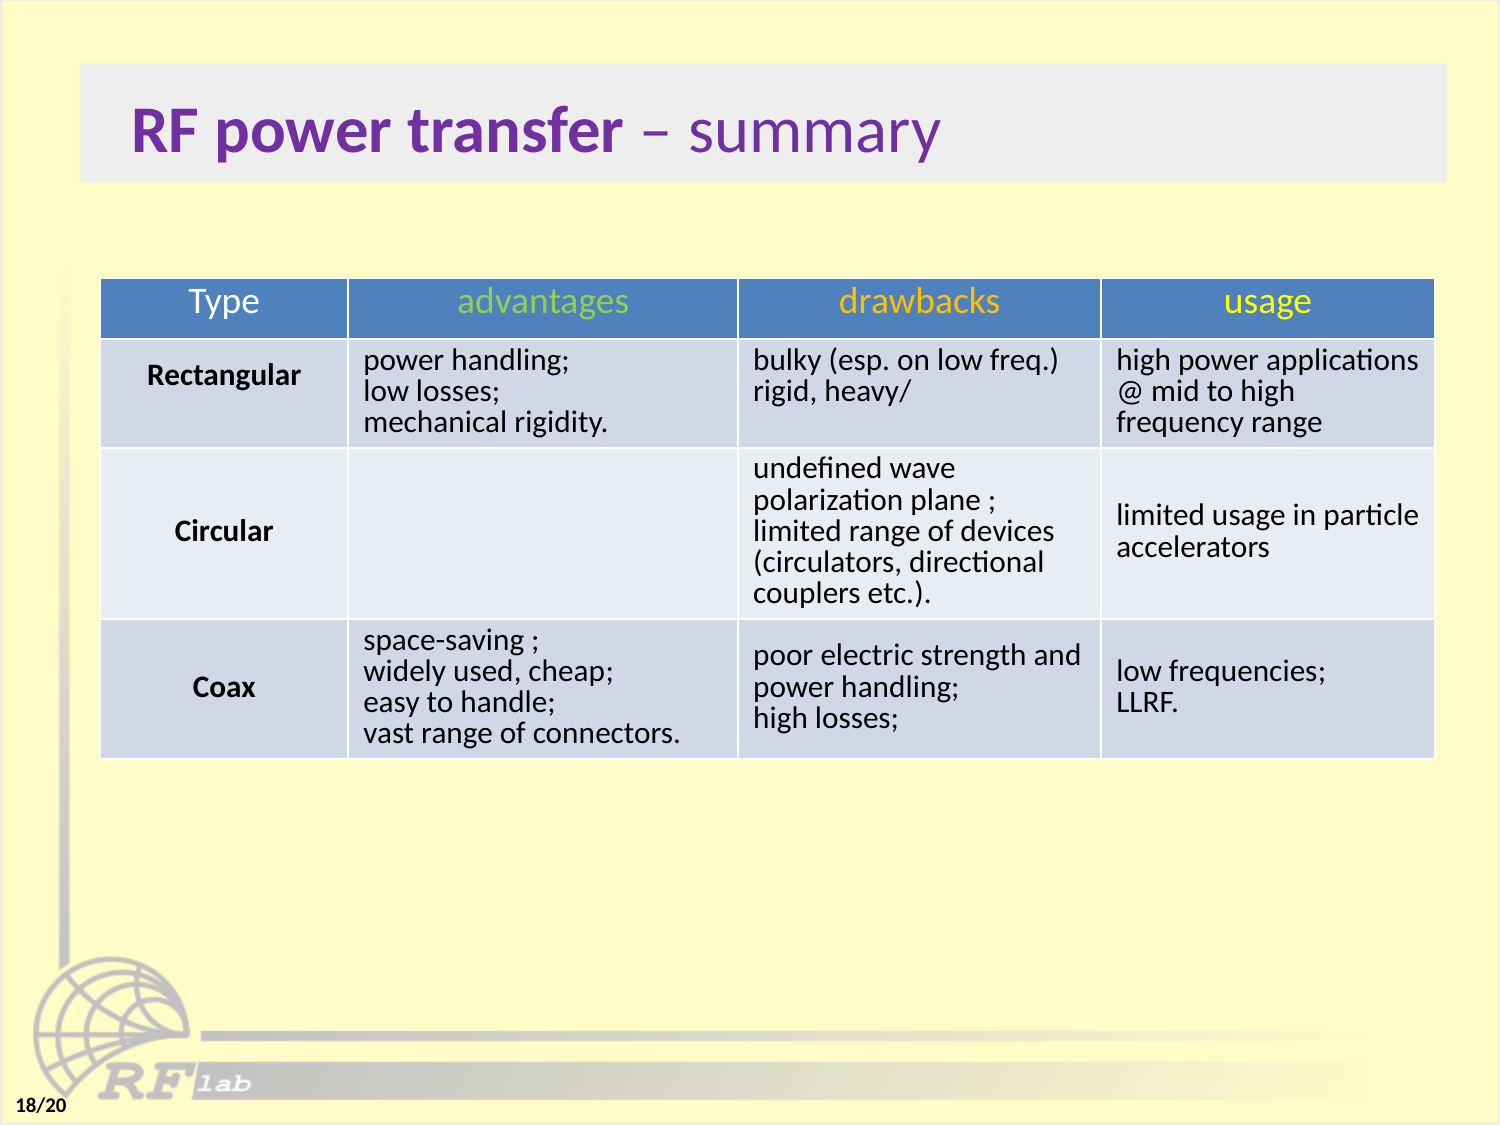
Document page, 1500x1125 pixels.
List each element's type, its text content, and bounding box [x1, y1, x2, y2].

picture [0, 0, 1500, 1125]
table_cell limited usage in particle accelerators [1102, 449, 1434, 618]
table_cell undefined wave polarization plane ; limited range of devices (circulators, directional couplers etc.). [739, 449, 1100, 618]
table_cell space-saving ; widely used, cheap; easy to handle; vast range of connectors. [349, 620, 737, 758]
table_header drawbacks [739, 279, 1100, 338]
table_header Type [101, 279, 347, 338]
table_cell low frequencies; LLRF. [1102, 620, 1434, 758]
table_cell bulky (esp. on low freq.) rigid, heavy/ [739, 340, 1100, 447]
table_cell poor electric strength and power handling; high losses; [739, 620, 1100, 758]
table_cell [349, 449, 737, 618]
table_cell Coax [101, 620, 347, 758]
table_cell power handling; low losses; mechanical rigidity. [349, 340, 737, 447]
table_header usage [1102, 279, 1434, 338]
text_box RF power transfer – summary [116, 78, 957, 173]
table_header advantages [349, 279, 737, 338]
text_box 18/20 [0, 1084, 82, 1125]
table_cell Circular [101, 449, 347, 618]
table_cell Rectangular [101, 340, 347, 447]
table_cell high power applications @ mid to high frequency range [1102, 340, 1434, 447]
